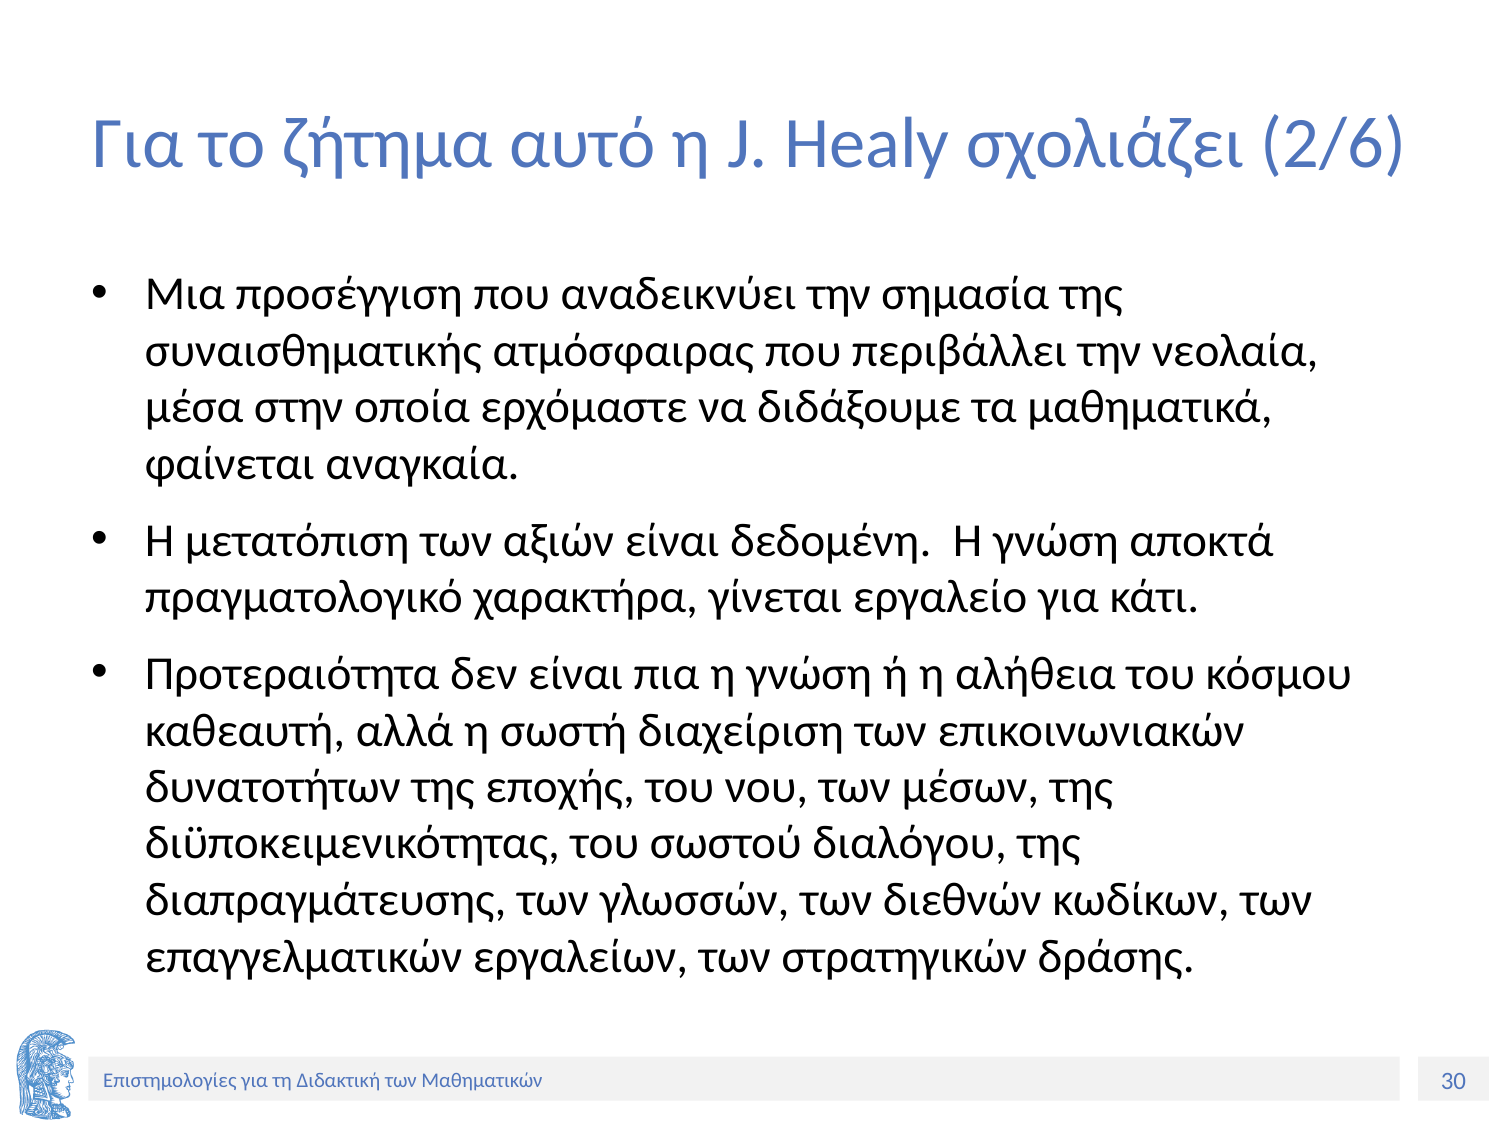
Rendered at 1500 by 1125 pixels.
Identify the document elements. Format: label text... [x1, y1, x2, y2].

list Μια προσέγγιση που αναδεικνύει την σημασία της συναισθηματικής ατμόσφαιρας που περιβάλλει την νεολαία, μέσα στην οποία ερχόμαστε να διδάξουμε τα μαθηματικά, φαίνεται αναγκαία. Η μετατόπιση των αξιών είναι δεδομένη. Η γνώση αποκτά πραγματολογικό χαρακτήρα, γίνεται εργαλείο για κάτι. Προτεραιότητα δεν είναι πια η γνώση ή η αλήθεια του κόσμου καθεαυτή, αλλά η σωστή διαχείριση των επικοινωνιακών δυνατοτήτων της εποχής, του νου, των μέσων, της διϋποκειμενικότητας, του σωστού διαλόγου, της διαπραγμάτευσης, των γλωσσών, των διεθνών κωδίκων, των επαγγελματικών εργαλείων, των στρατηγικών δράσης. [76, 255, 1427, 998]
picture [9, 1026, 81, 1120]
title Για το ζήτημα αυτό η J. Healy σχολιάζει (2/6) [75, 45, 1425, 233]
